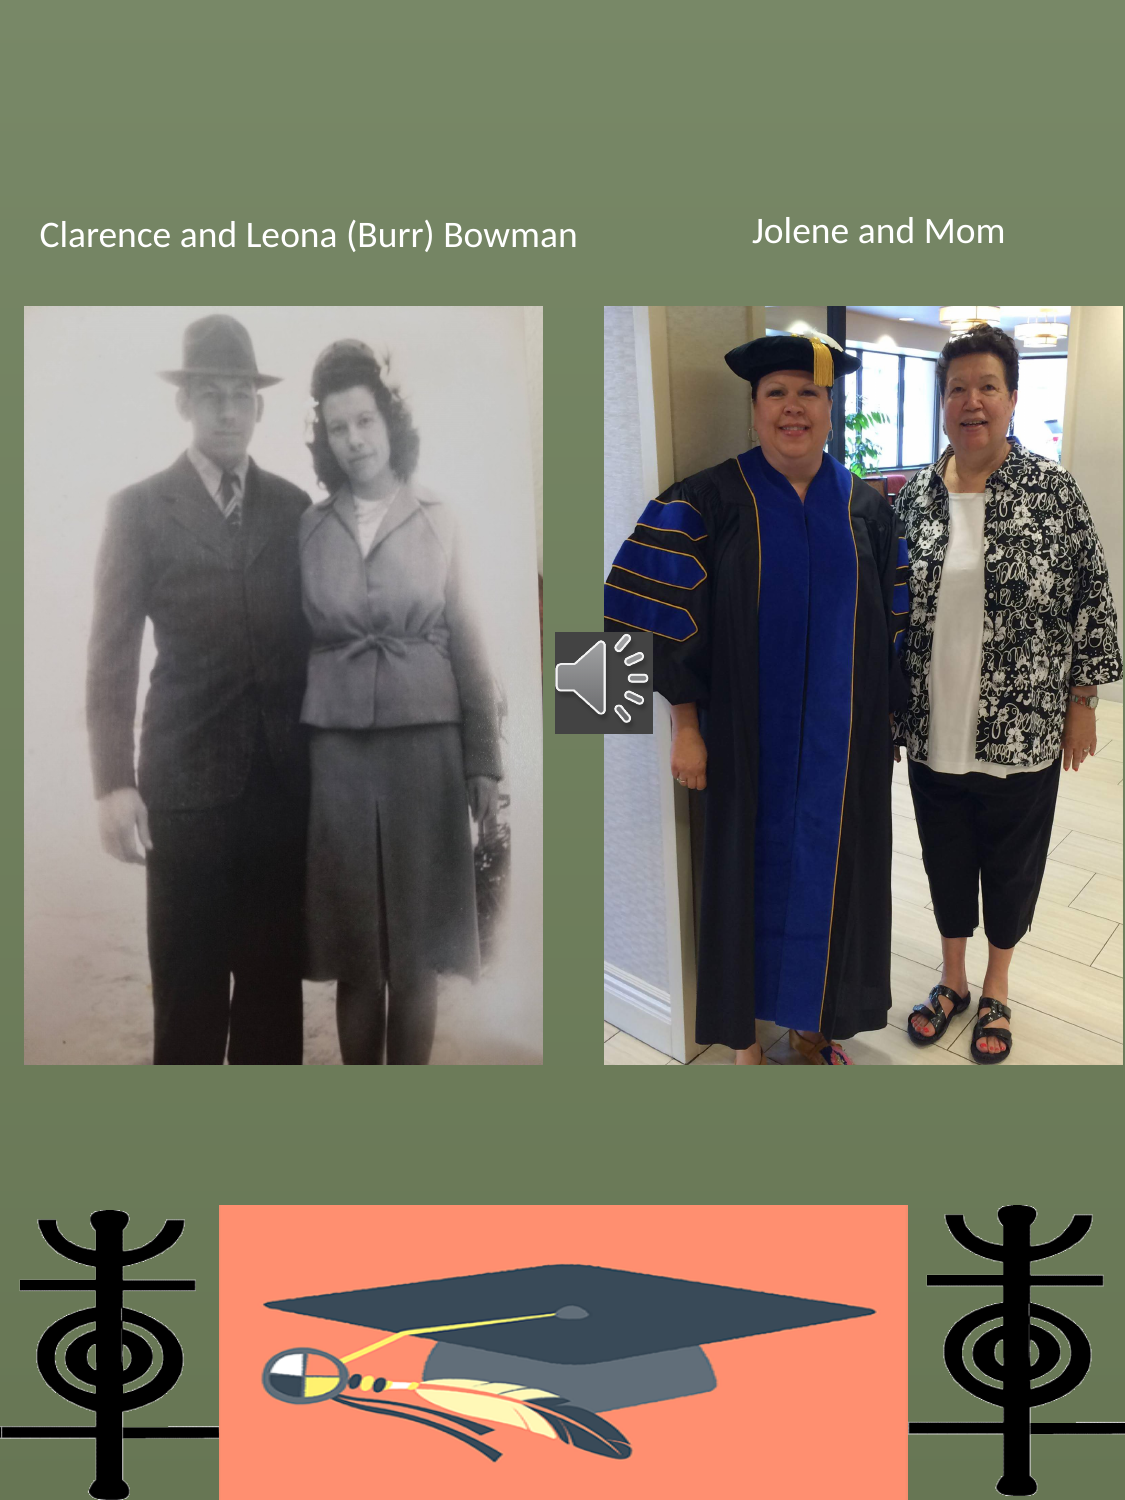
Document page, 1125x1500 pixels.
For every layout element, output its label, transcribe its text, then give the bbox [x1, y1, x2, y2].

text_box Jolene and Mom [737, 199, 1025, 259]
picture [0, 1205, 1125, 1500]
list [24, 306, 543, 1065]
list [604, 306, 1123, 1065]
text_box Clarence and Leona (Burr) Bowman [24, 203, 625, 263]
picture [554, 631, 655, 735]
